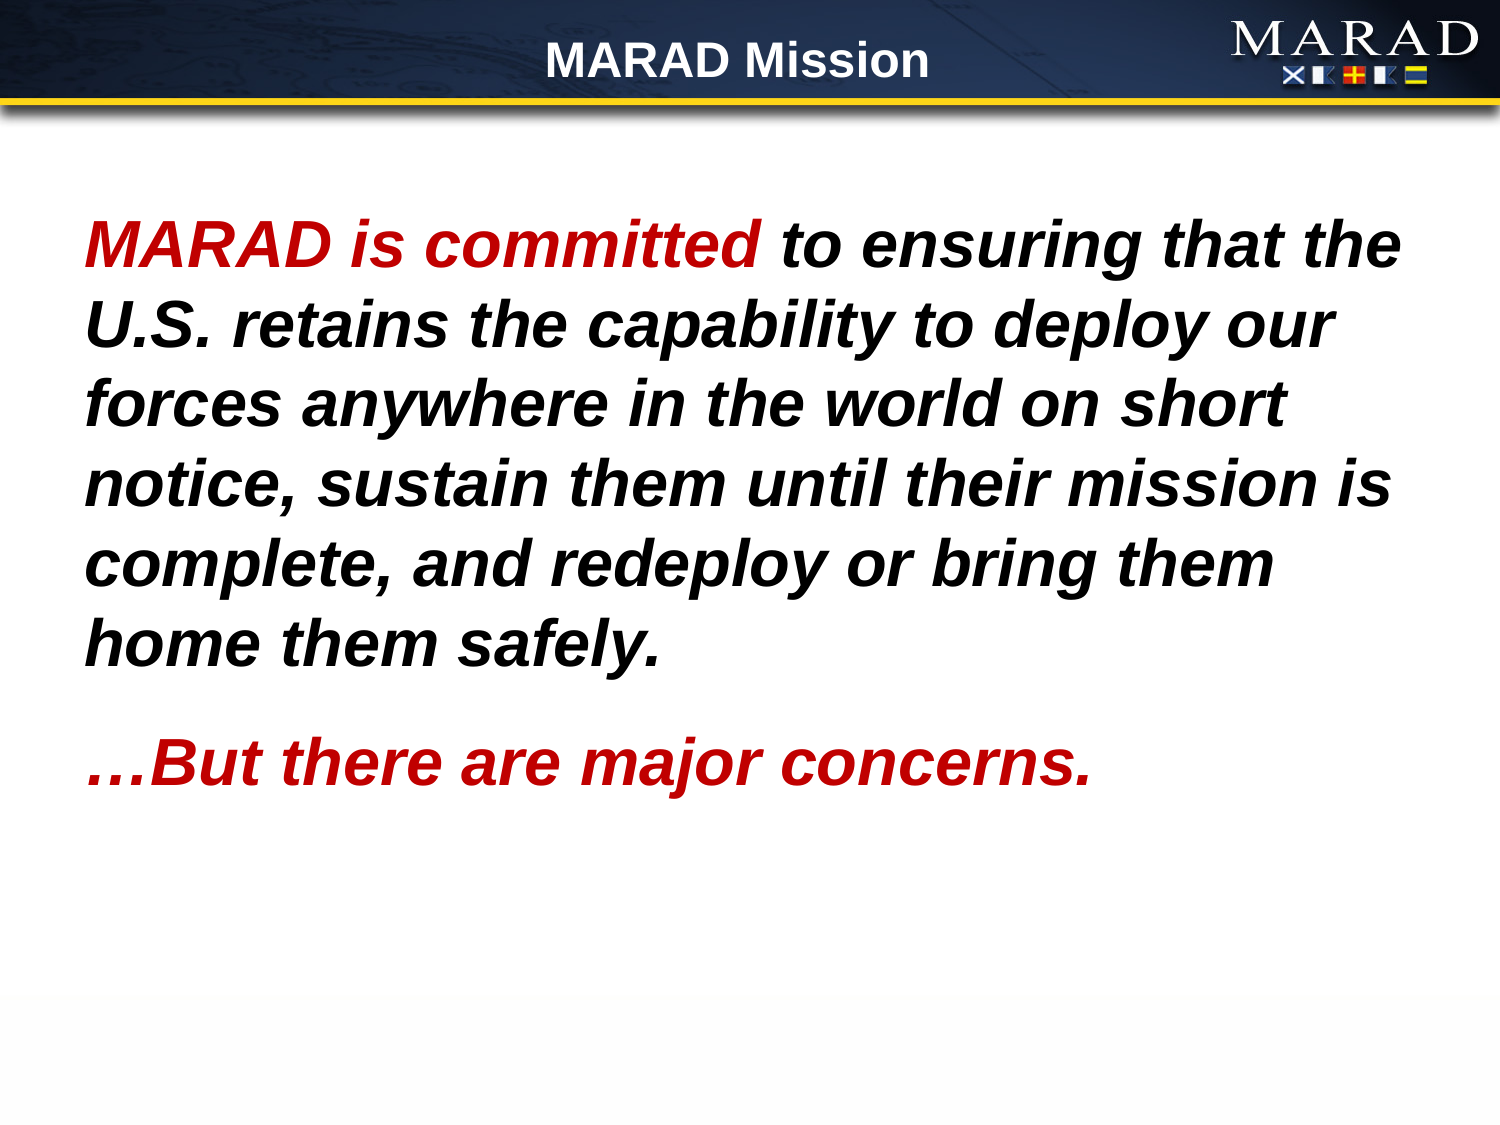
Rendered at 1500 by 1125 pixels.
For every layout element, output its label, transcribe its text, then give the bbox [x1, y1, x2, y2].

title MARAD Mission [62, 0, 1413, 115]
text_box MARAD is committed to ensuring that the U.S. retains the capability to deploy our forces anywhere in the world on short notice, sustain them until their mission is complete, and redeploy or bring them home them safely. …But there are major concerns. [69, 192, 1445, 1040]
picture [0, 0, 1500, 1125]
